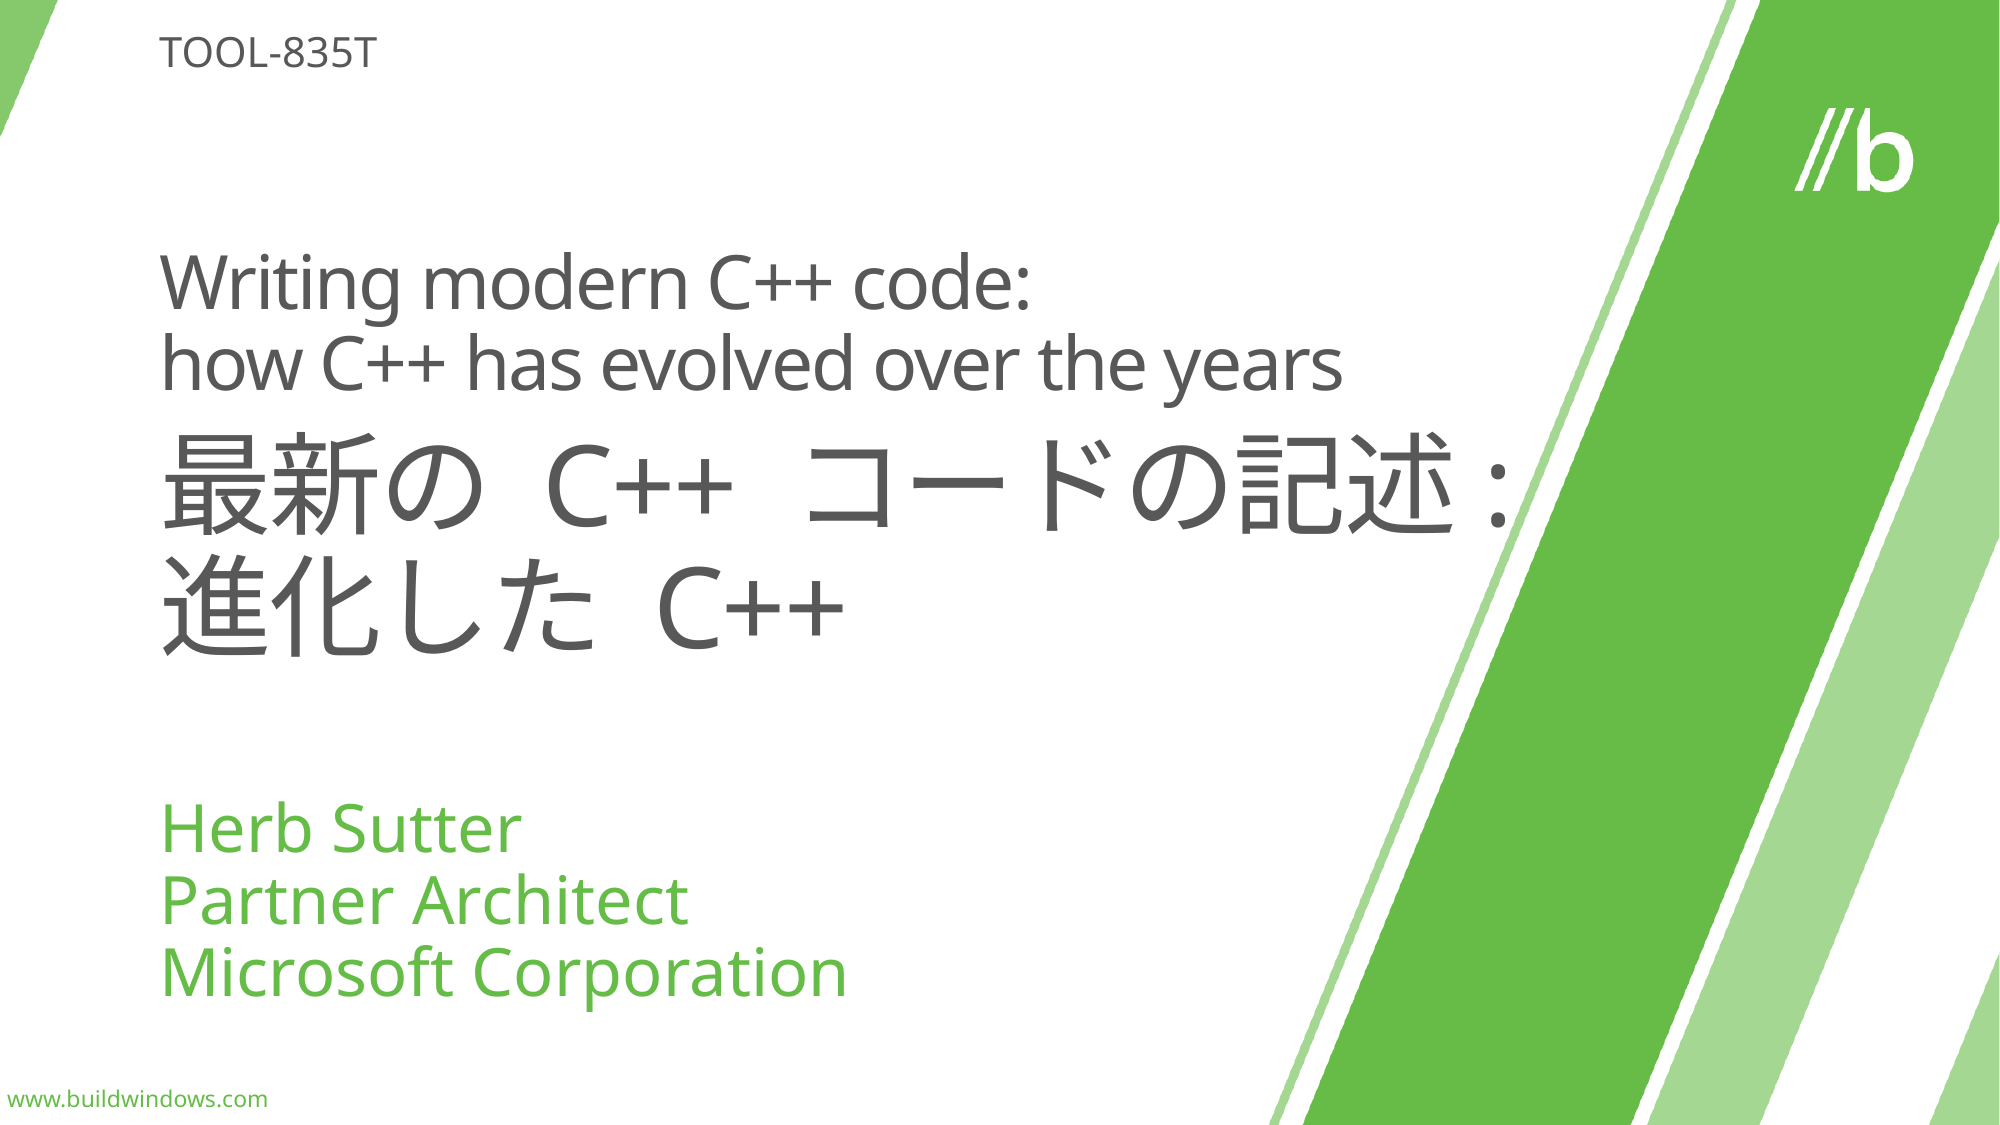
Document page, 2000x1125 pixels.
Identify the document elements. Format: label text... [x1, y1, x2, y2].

picture [0, 0, 2000, 1125]
subtitle Herb Sutter Partner Architect Microsoft Corporation [159, 795, 1282, 1030]
title Writing modern C++ code: how C++ has evolved over the years 最新の C++ コードの記述: 進化した C++ [159, 140, 1516, 777]
list TOOL-835T [159, 31, 578, 77]
